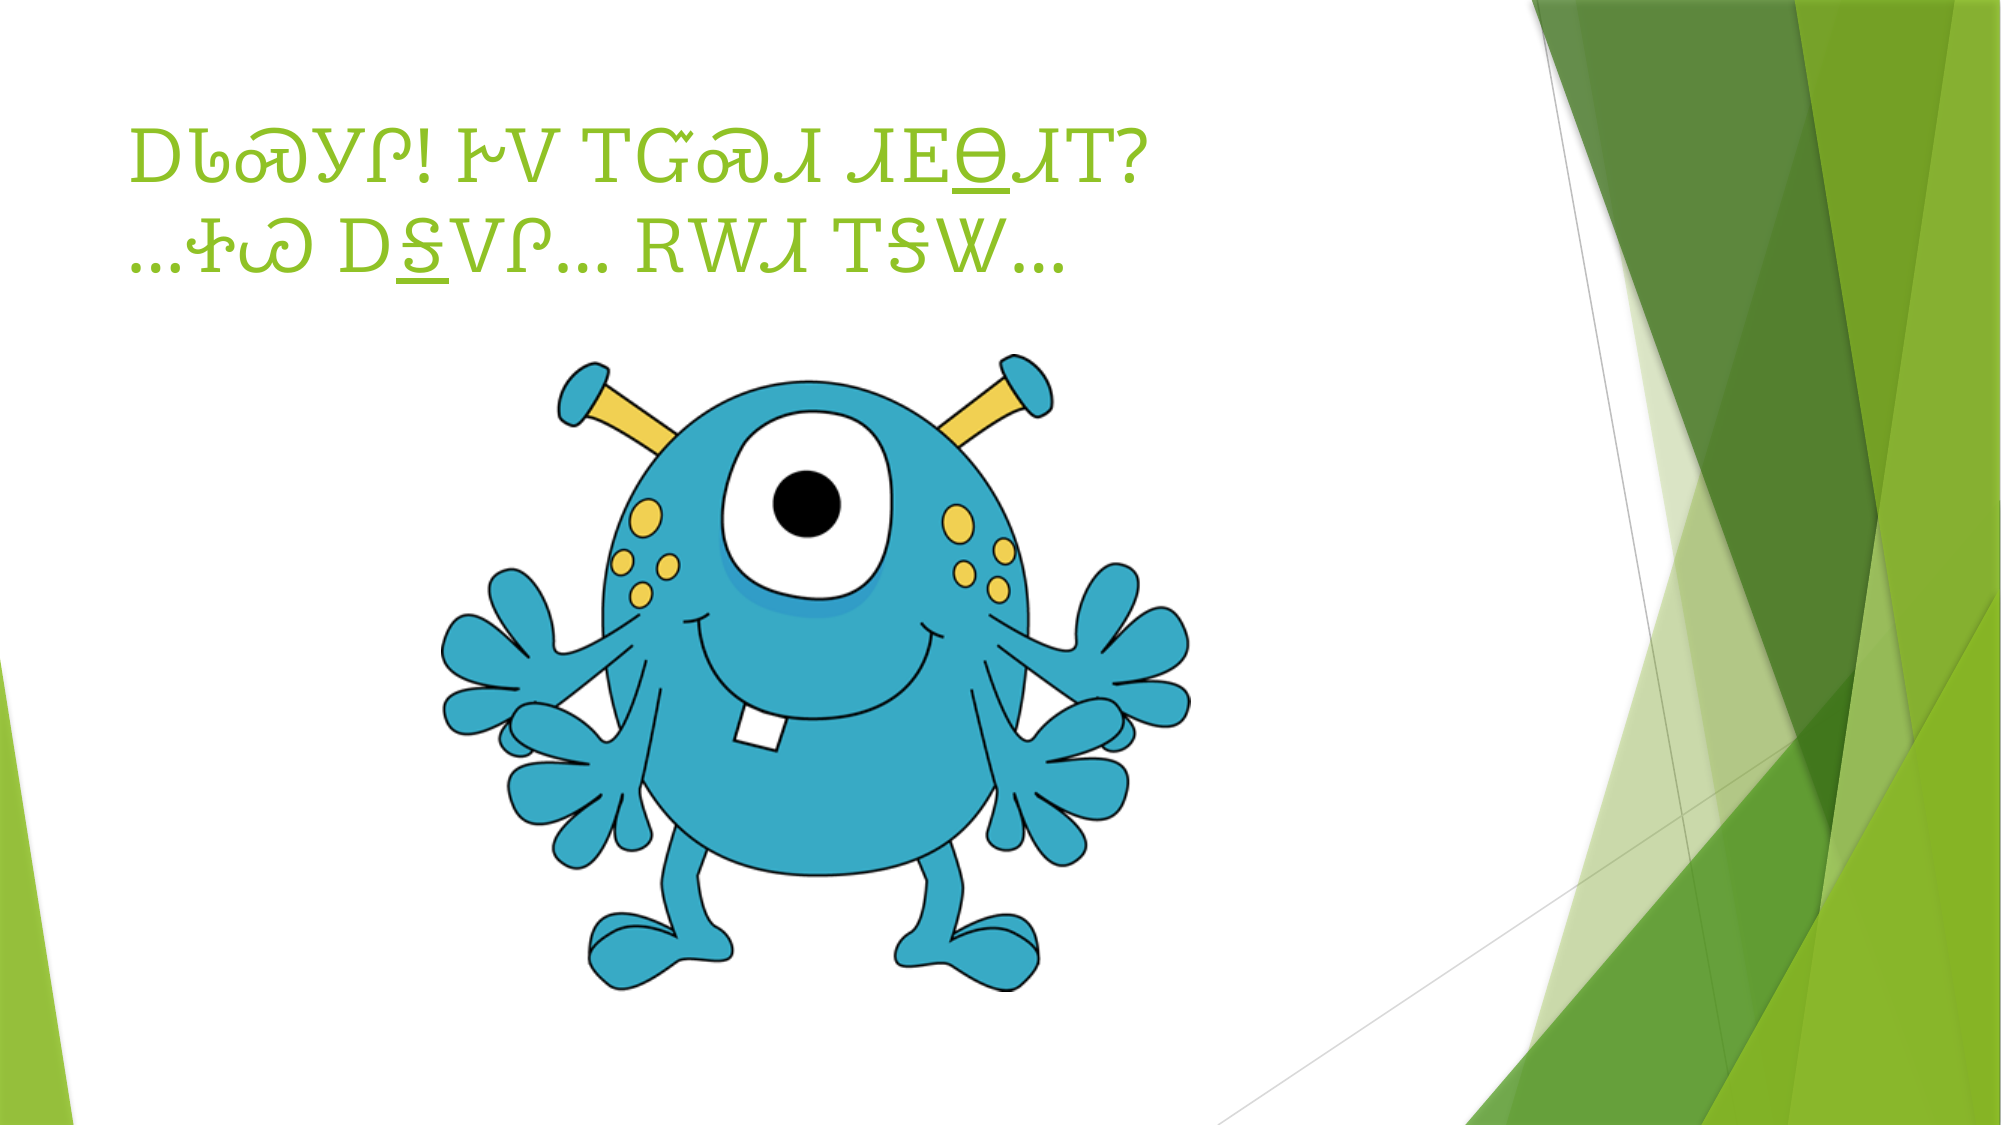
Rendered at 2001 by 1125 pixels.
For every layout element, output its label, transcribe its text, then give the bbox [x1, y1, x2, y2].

title ᎠᏓᏍᎩᎵ! ᎨᏙ ᎢᏳᏍᏗ ᏗᎬᎾᏗᎢ? …ᏐᏊ ᎠᎦᏙᎵ… ᎡᎳᏗ ᎢᎦᏔ… [111, 99, 1522, 317]
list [441, 353, 1192, 992]
